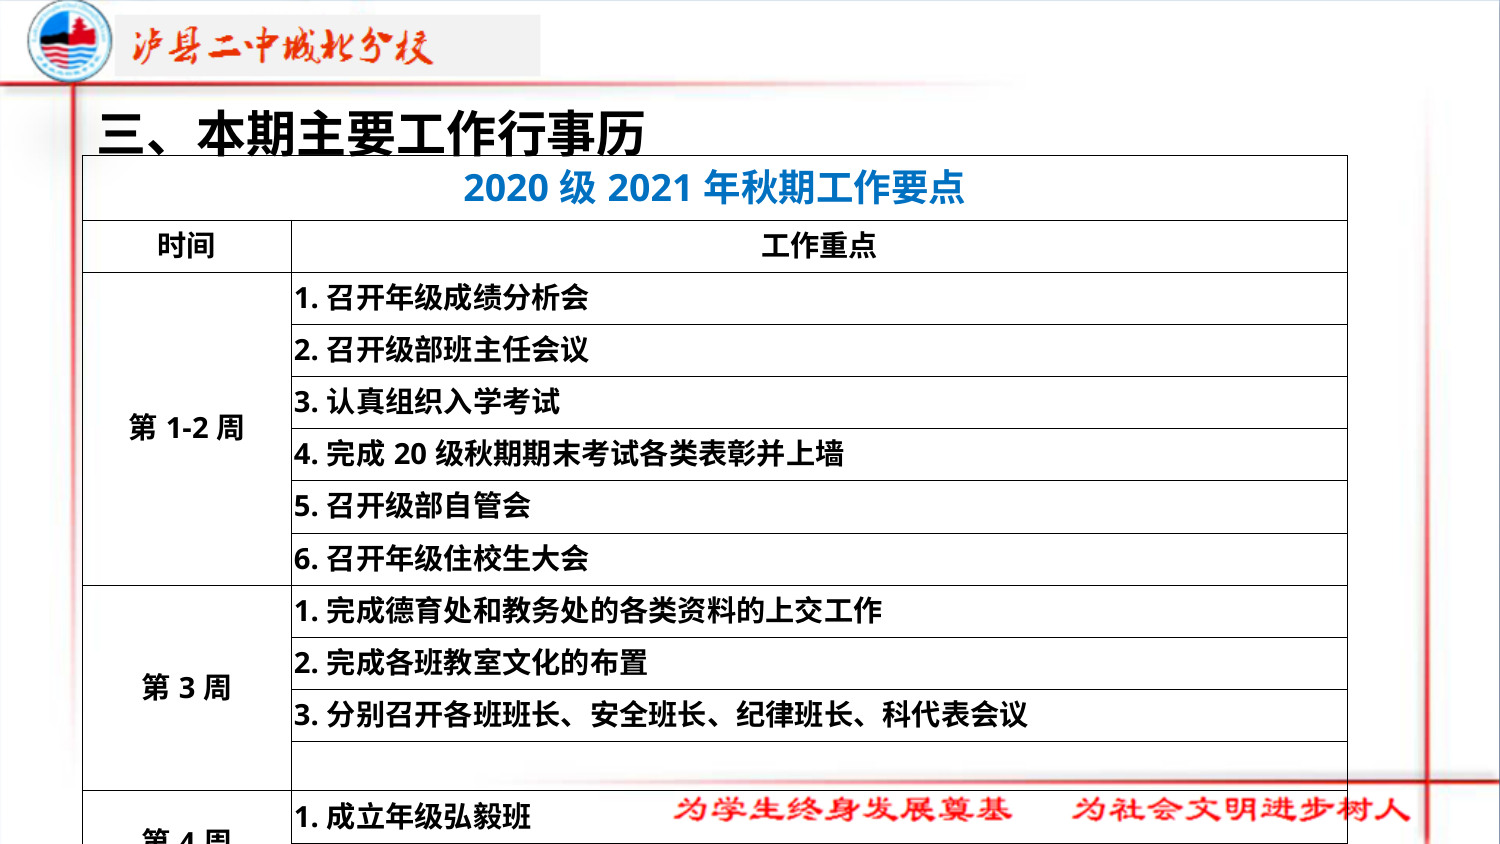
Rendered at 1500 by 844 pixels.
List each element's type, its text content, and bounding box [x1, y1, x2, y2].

table_header 2020级2021年秋期工作要点 [83, 156, 1347, 220]
table_cell 3.分别召开各班班长、安全班长、纪律班长、科代表会议 [292, 690, 1347, 741]
picture [0, 0, 1500, 844]
table_cell 第1-2周 [83, 273, 291, 585]
table_cell 3.认真组织入学考试 [292, 377, 1347, 428]
table_cell 4.完成20级秋期期末考试各类表彰并上墙 [292, 429, 1347, 480]
text_box 三、本期主要工作行事历 [82, 95, 956, 171]
table_cell 1.成立年级弘毅班 [292, 791, 1347, 843]
table_cell 2.完成各班教室文化的布置 [292, 638, 1347, 689]
table_cell 5.召开级部自管会 [292, 481, 1347, 533]
table_cell 时间 [83, 221, 291, 272]
table_cell 1.召开年级成绩分析会 [292, 273, 1347, 324]
table_cell 1.完成德育处和教务处的各类资料的上交工作 [292, 586, 1347, 637]
table_cell [292, 742, 1347, 790]
table_cell 6.召开年级住校生大会 [292, 534, 1347, 585]
table_cell 工作重点 [292, 221, 1347, 272]
table_cell 第4周 [83, 791, 291, 844]
table_cell 第3周 [83, 586, 291, 790]
table_cell 2.召开级部班主任会议 [292, 325, 1347, 376]
